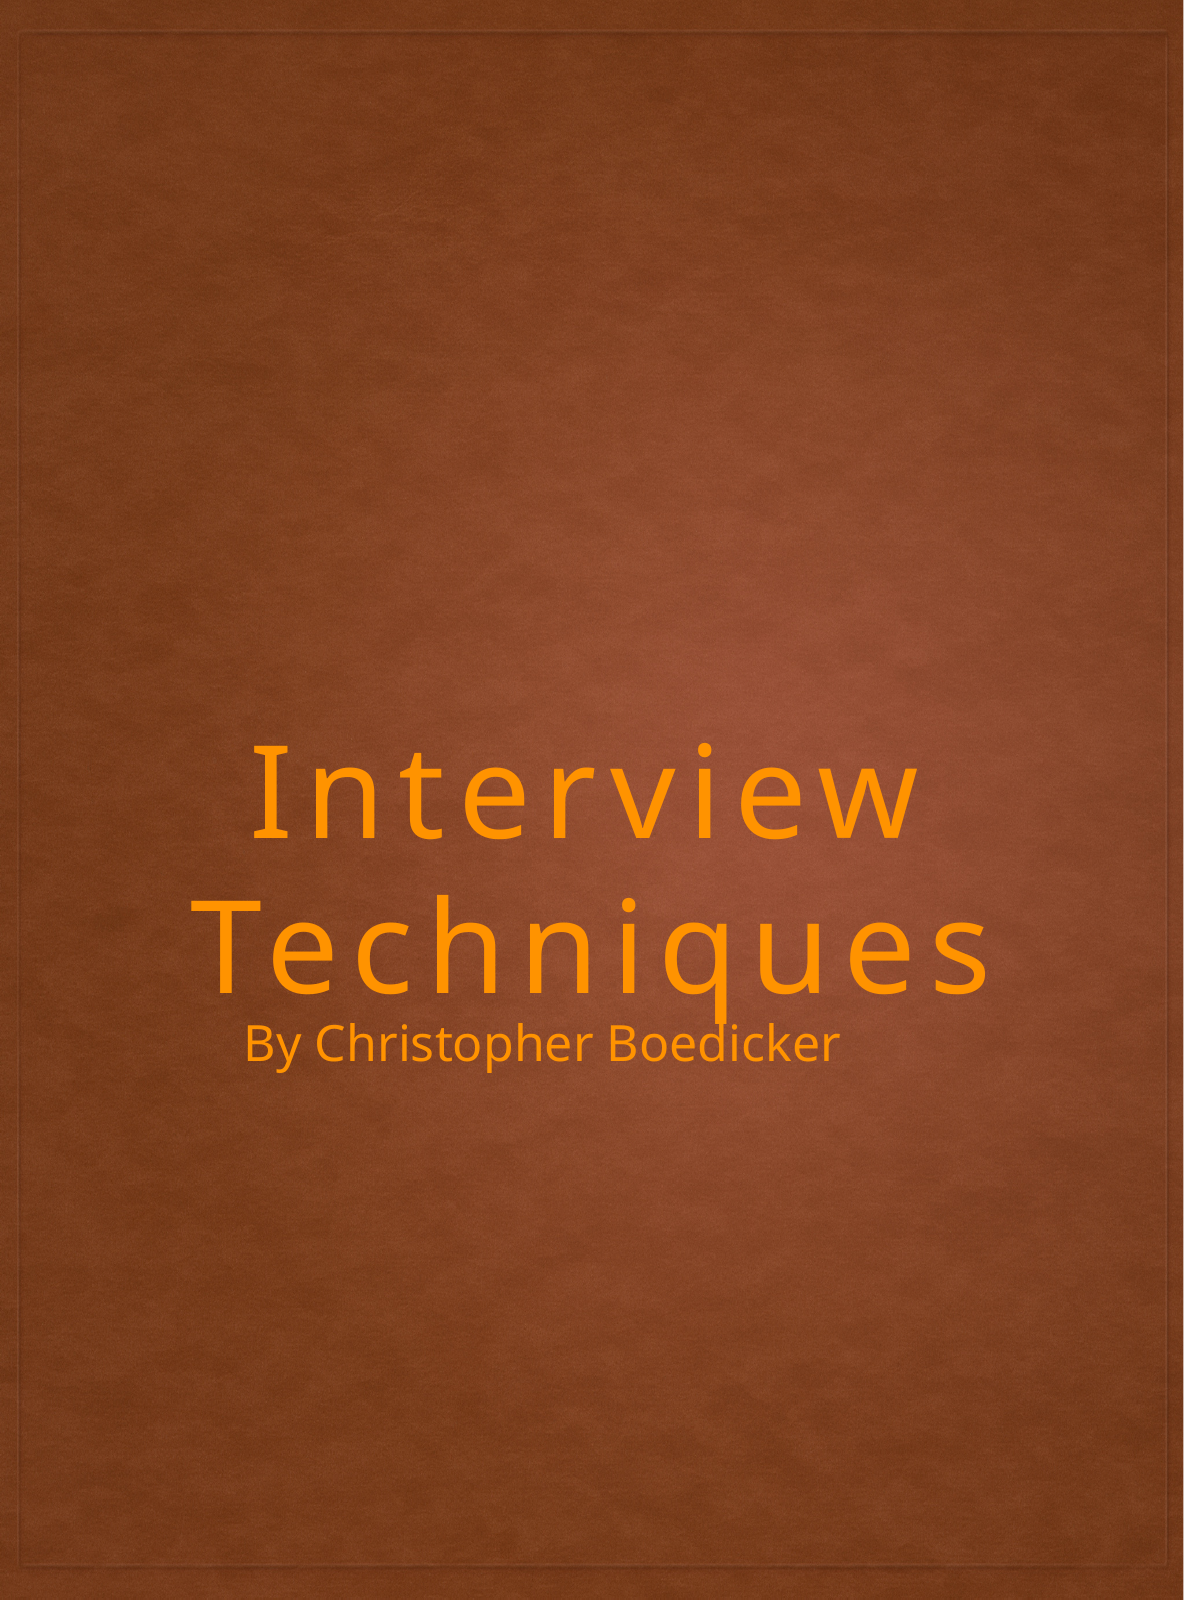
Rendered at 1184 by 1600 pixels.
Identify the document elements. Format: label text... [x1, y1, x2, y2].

text_box By Christopher Boedicker [239, 1007, 847, 1077]
title Interview Techniques [60, 704, 1123, 1060]
picture [0, 0, 1184, 1600]
